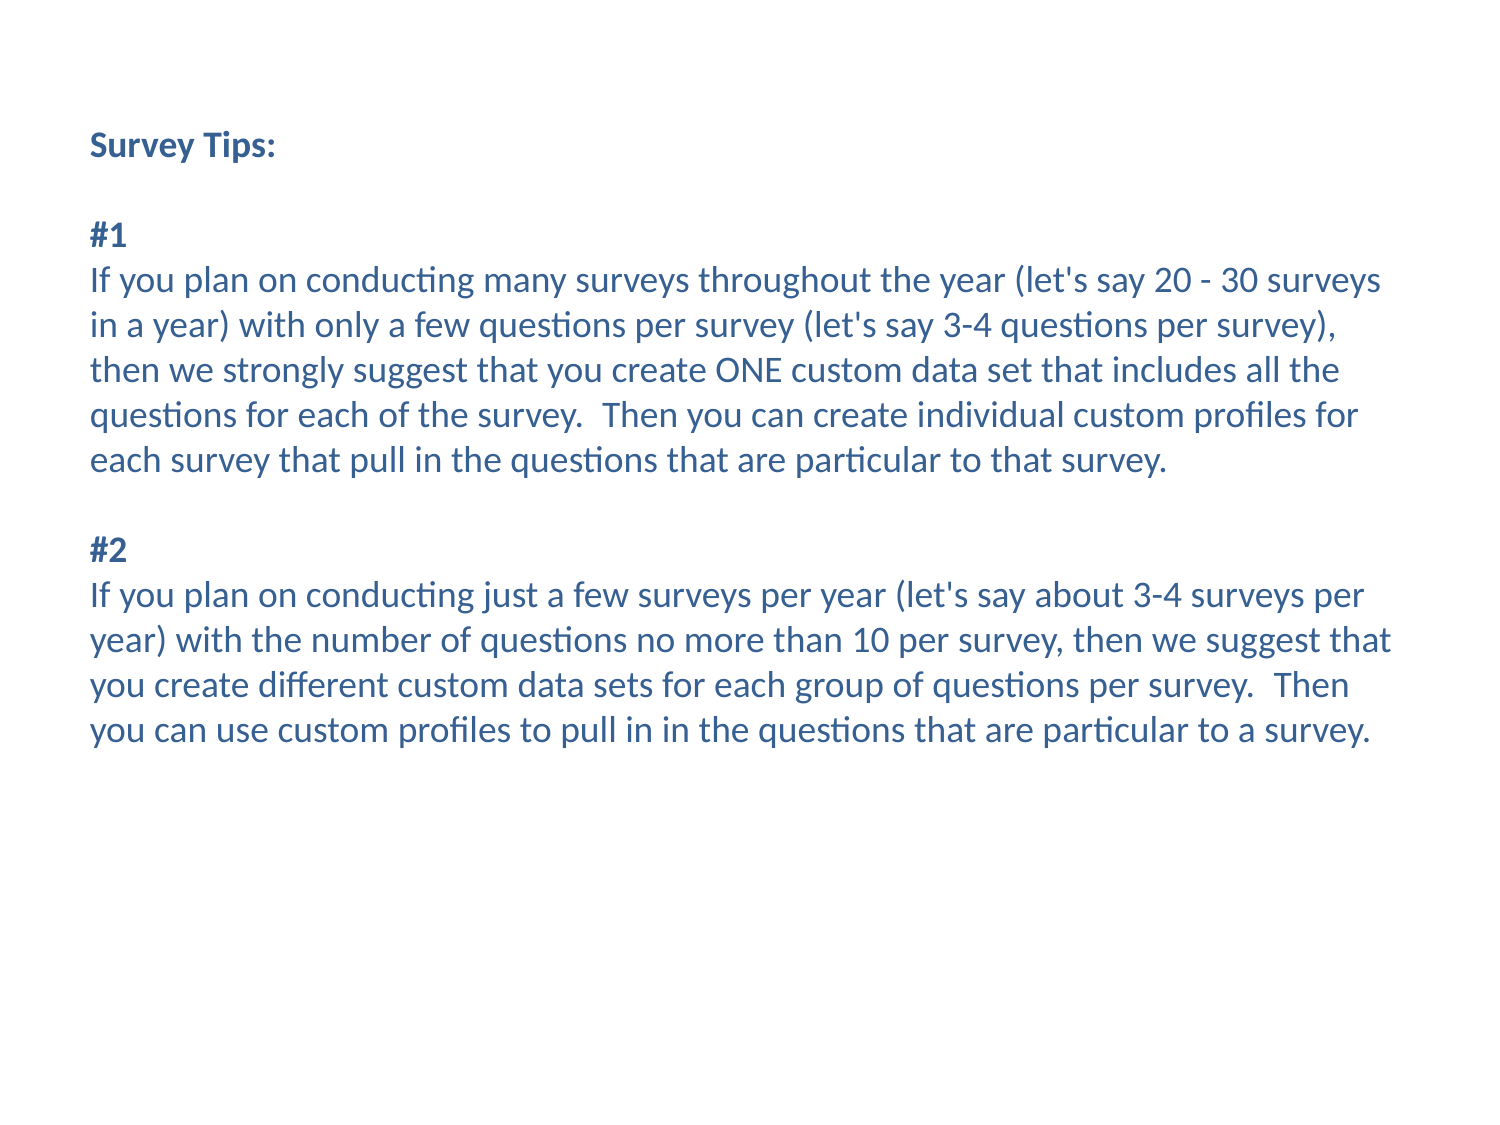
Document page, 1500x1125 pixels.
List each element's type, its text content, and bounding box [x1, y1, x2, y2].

text_box Survey Tips: #1 If you plan on conducting many surveys throughout the year (let's say 20 - 30 surveys in a year) with only a few questions per survey (let's say 3-4 questions per survey), then we strongly suggest that you create ONE custom data set that includes all the questions for each of the survey. Then you can create individual custom profiles for each survey that pull in the questions that are particular to that survey. #2 If you plan on conducting just a few surveys per year (let's say about 3-4 surveys per year) with the number of questions no more than 10 per survey, then we suggest that you create different custom data sets for each group of questions per survey. Then you can use custom profiles to pull in in the questions that are particular to a survey. [74, 112, 1425, 758]
